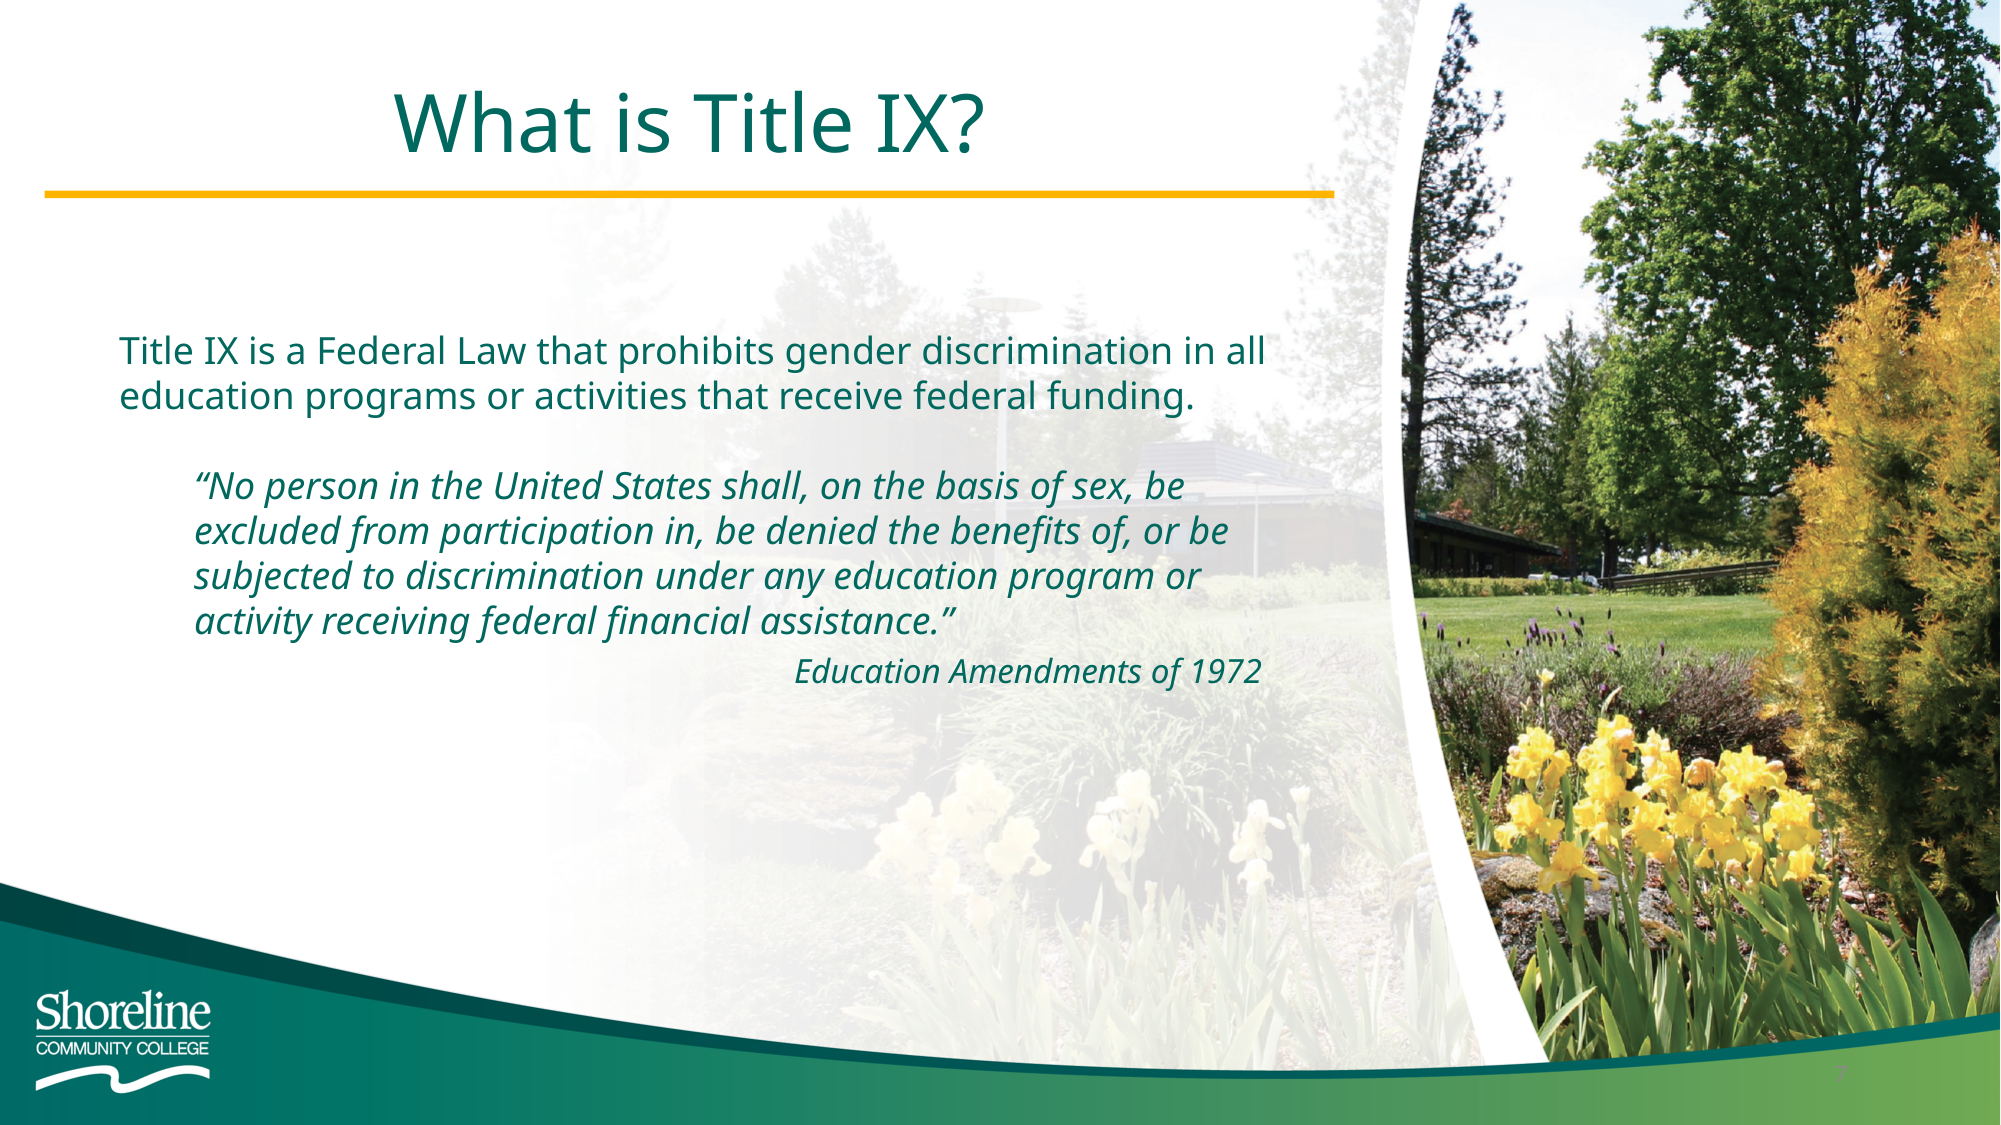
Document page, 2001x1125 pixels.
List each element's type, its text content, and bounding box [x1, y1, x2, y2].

slide_number 7 [1412, 1042, 1863, 1103]
picture [0, 0, 2001, 1125]
text_box [43, 190, 1336, 199]
text_box Title IX is a Federal Law that prohibits gender discrimination in all education programs or activities that receive federal funding. “No person in the United States shall, on the basis of sex, be excluded from participation in, be denied the benefits of, or be subjected to discrimination under any education program or activity receiving federal financial assistance.” Education Amendments of 1972 [104, 319, 1335, 802]
text_box What is Title IX? [39, 75, 1340, 178]
